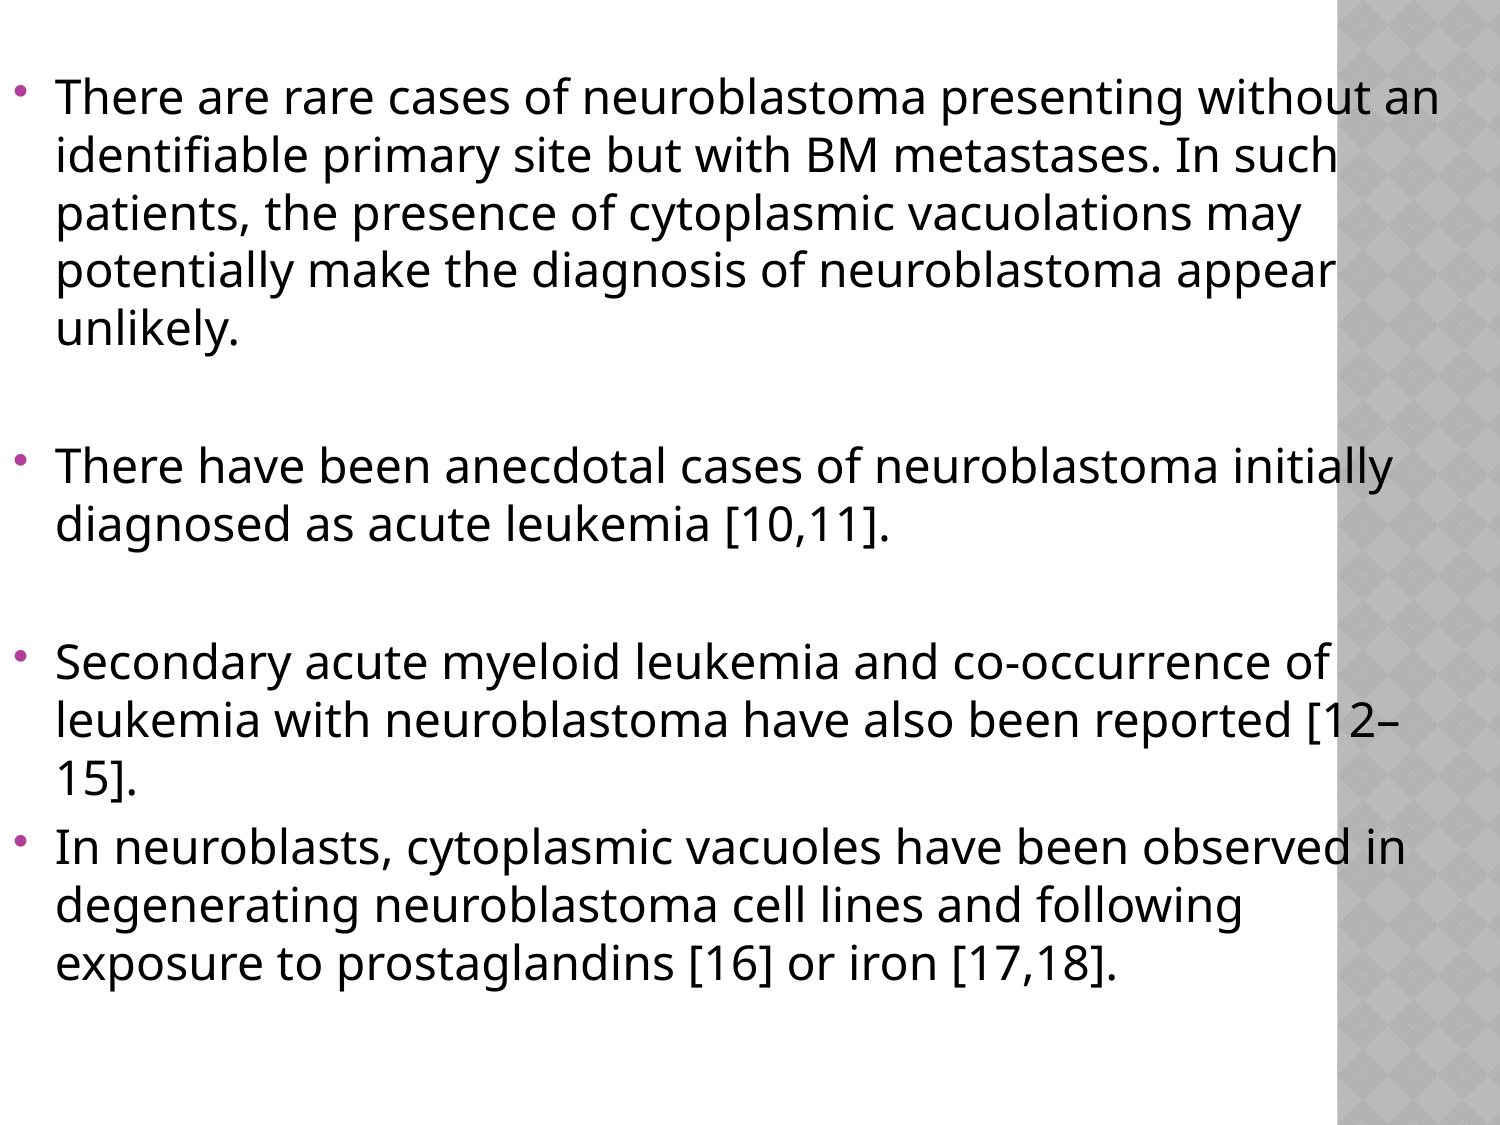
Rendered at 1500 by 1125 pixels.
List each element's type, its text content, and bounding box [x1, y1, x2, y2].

list There are rare cases of neuroblastoma presenting without an identifiable primary site but with BM metastases. In such patients, the presence of cytoplasmic vacuolations may potentially make the diagnosis of neuroblastoma appear unlikely. There have been anecdotal cases of neuroblastoma initially diagnosed as acute leukemia [10,11]. Secondary acute myeloid leukemia and co-occurrence of leukemia with neuroblastoma have also been reported [12–15]. In neuroblasts, cytoplasmic vacuoles have been observed in degenerating neuroblastoma cell lines and following exposure to prostaglandins [16] or iron [17,18]. [0, 58, 1465, 1005]
